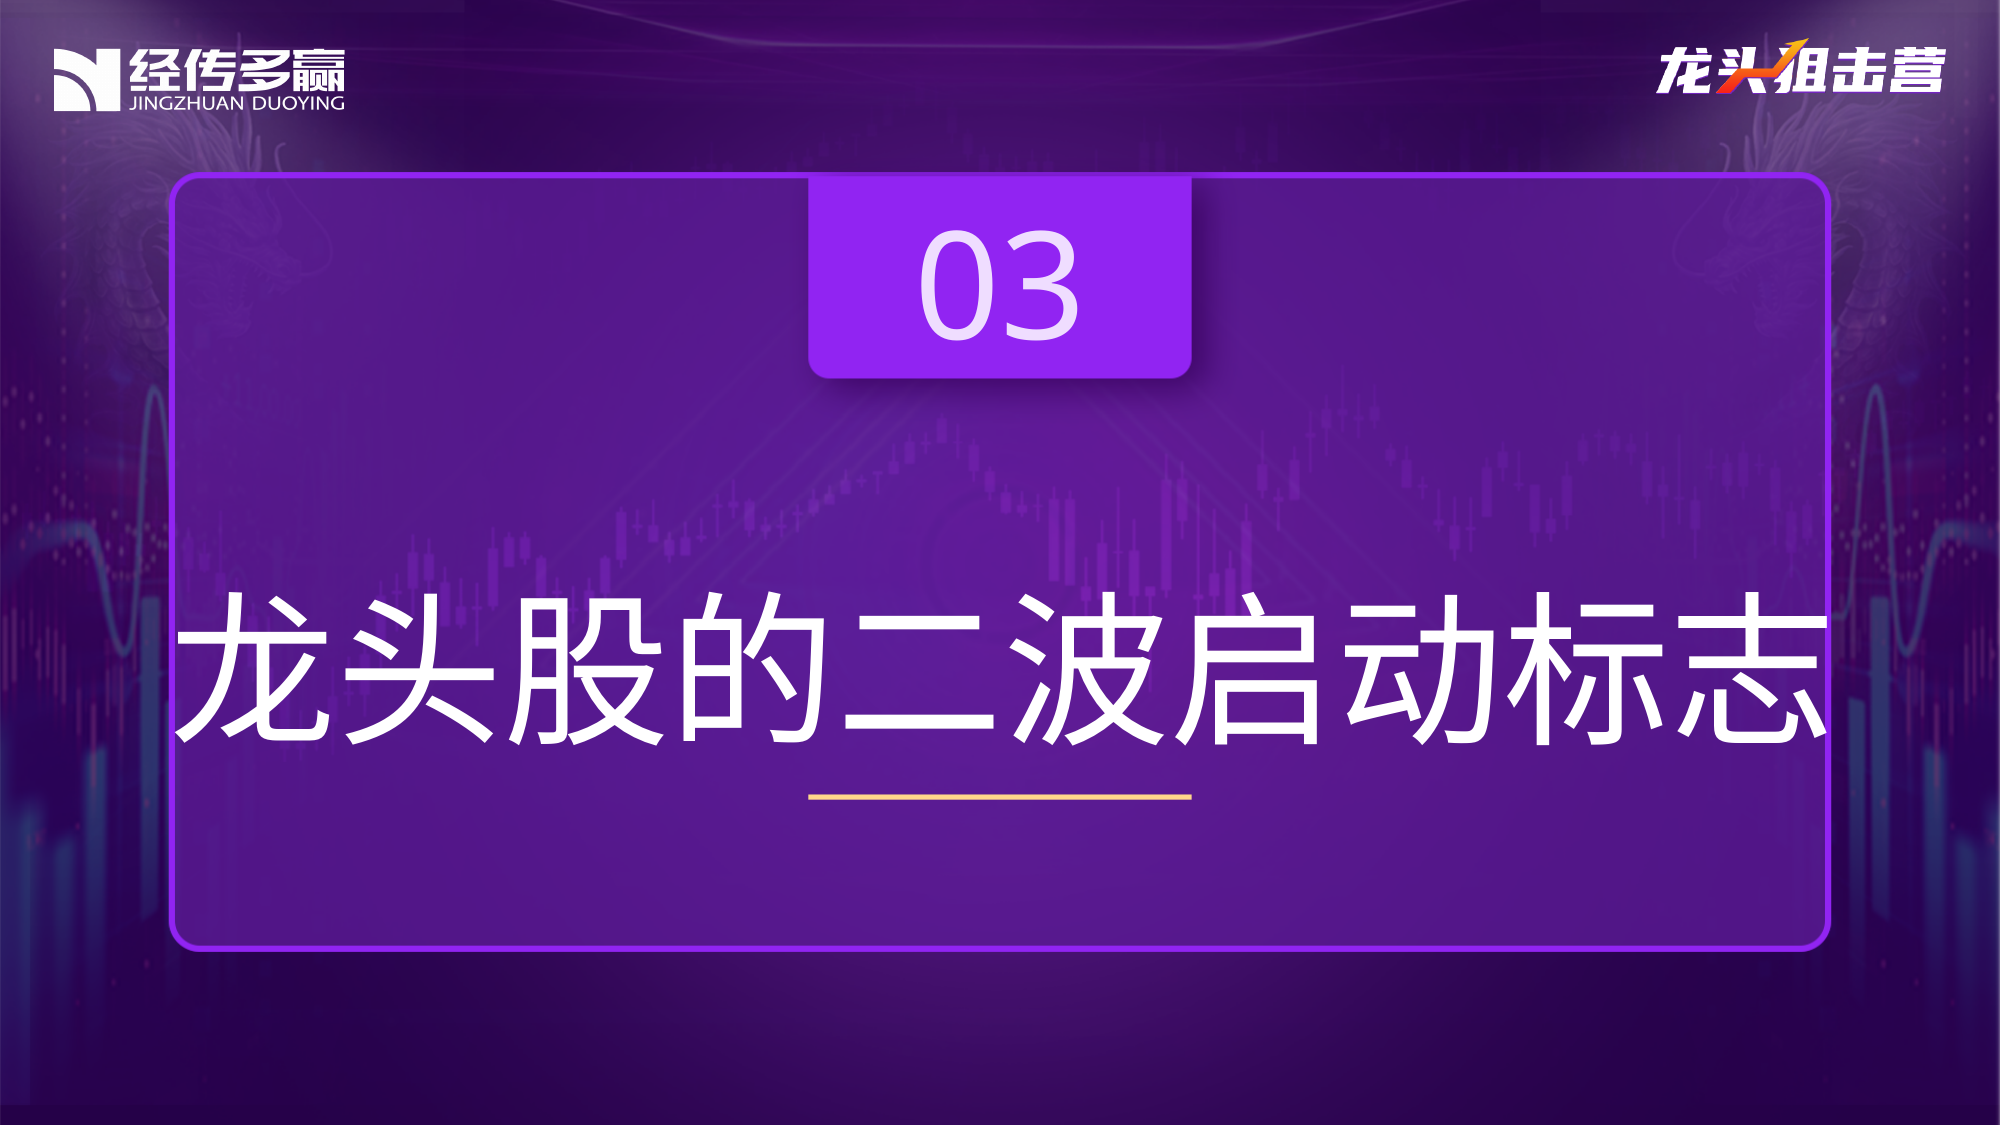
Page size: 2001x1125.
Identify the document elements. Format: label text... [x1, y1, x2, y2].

text_box 03 [888, 182, 1112, 377]
picture [0, 0, 2000, 1125]
text_box 龙头股的二波启动标志 [155, 378, 1883, 774]
